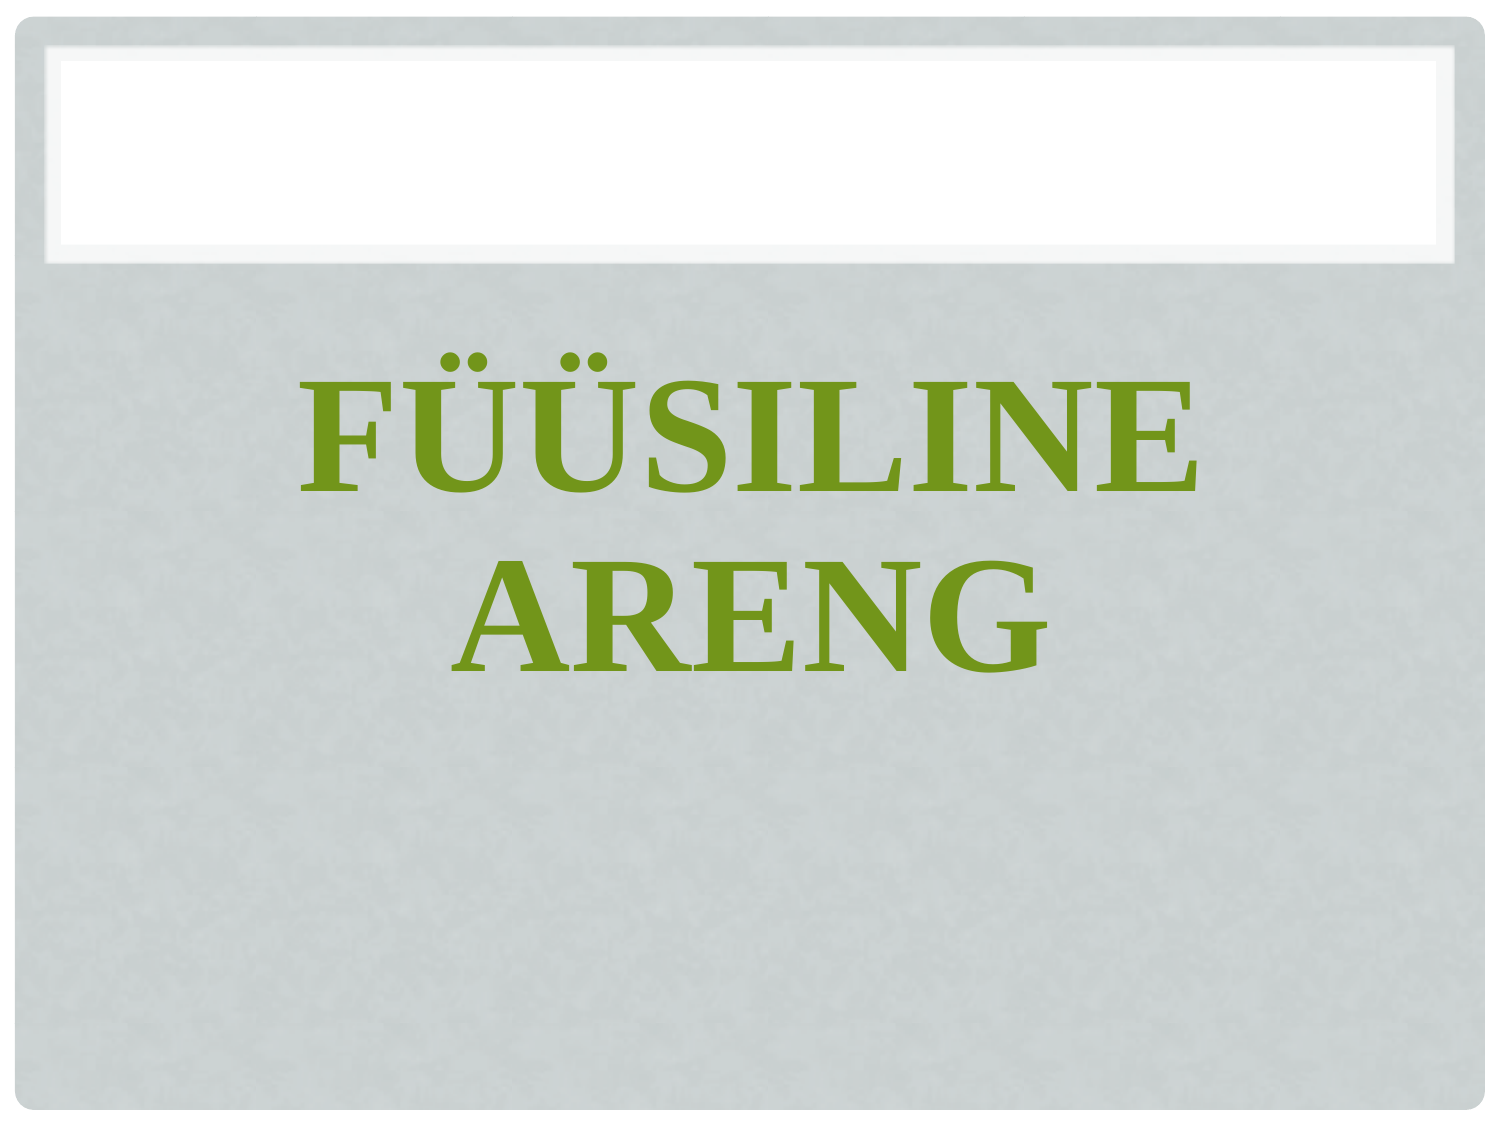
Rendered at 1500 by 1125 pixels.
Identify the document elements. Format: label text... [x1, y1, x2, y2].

title Füüsiline areng [174, 338, 1329, 717]
